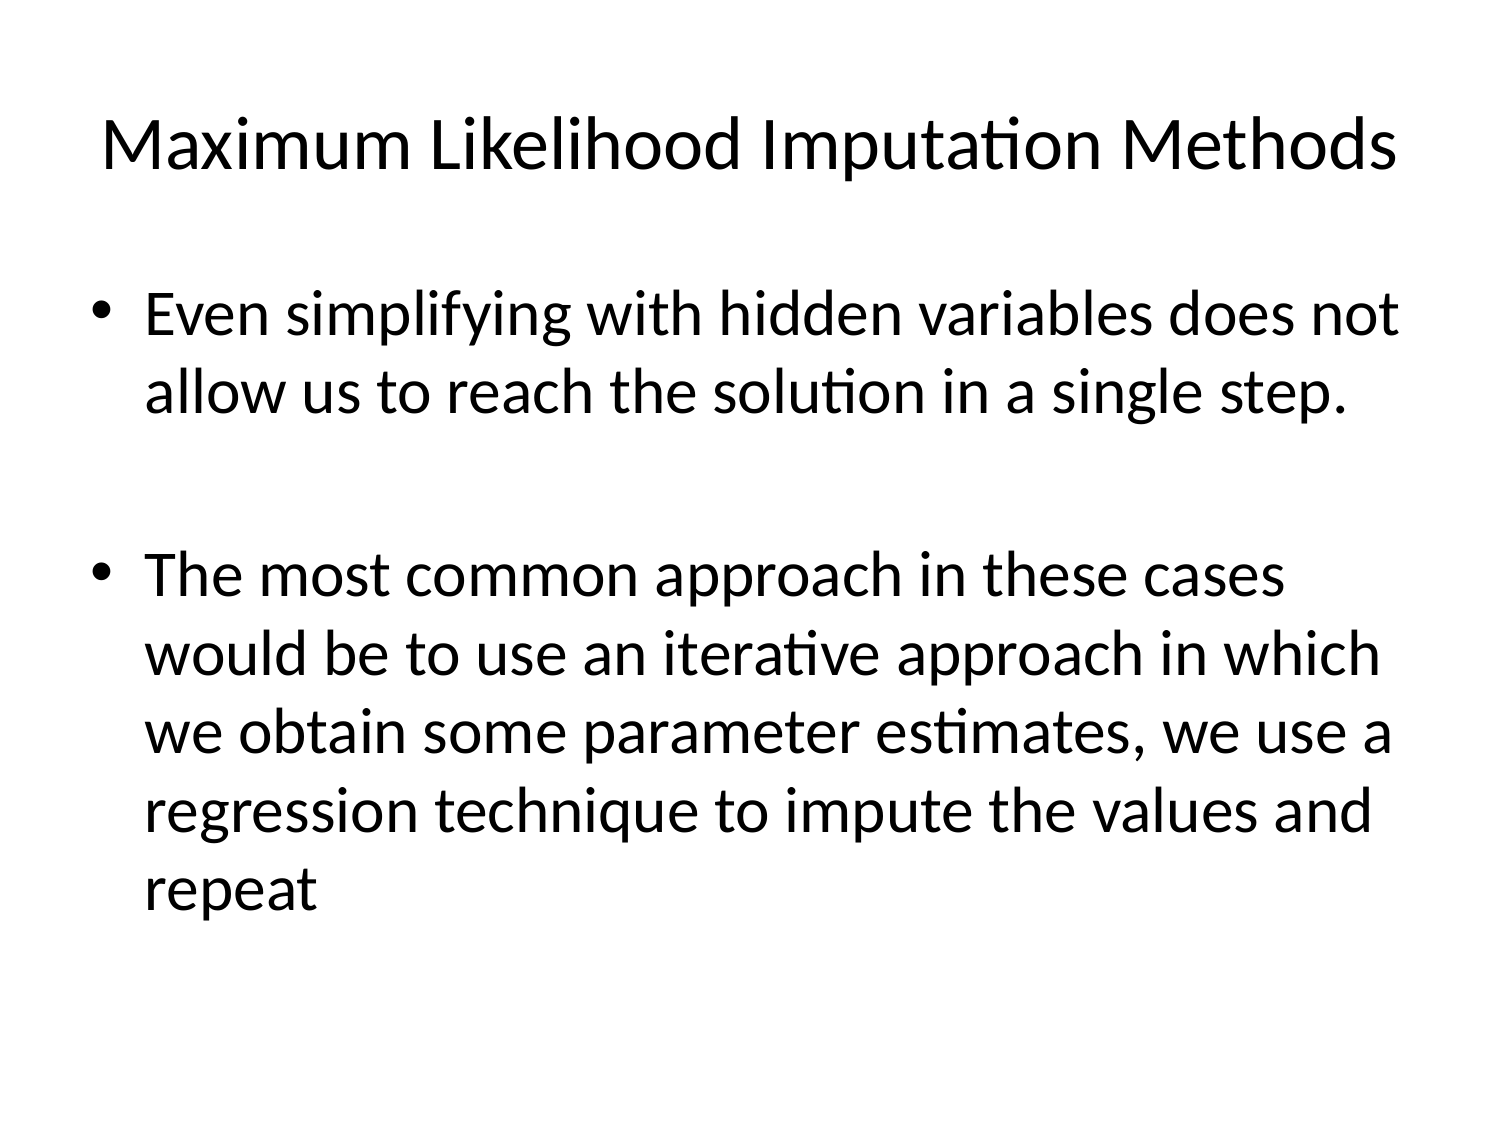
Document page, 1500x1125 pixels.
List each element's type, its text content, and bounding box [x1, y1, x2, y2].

title Maximum Likelihood Imputation Methods [75, 45, 1425, 233]
list Even simplifying with hidden variables does not allow us to reach the solution in a single step. The most common approach in these cases would be to use an iterative approach in which we obtain some parameter estimates, we use a regression technique to impute the values and repeat [75, 262, 1425, 1005]
